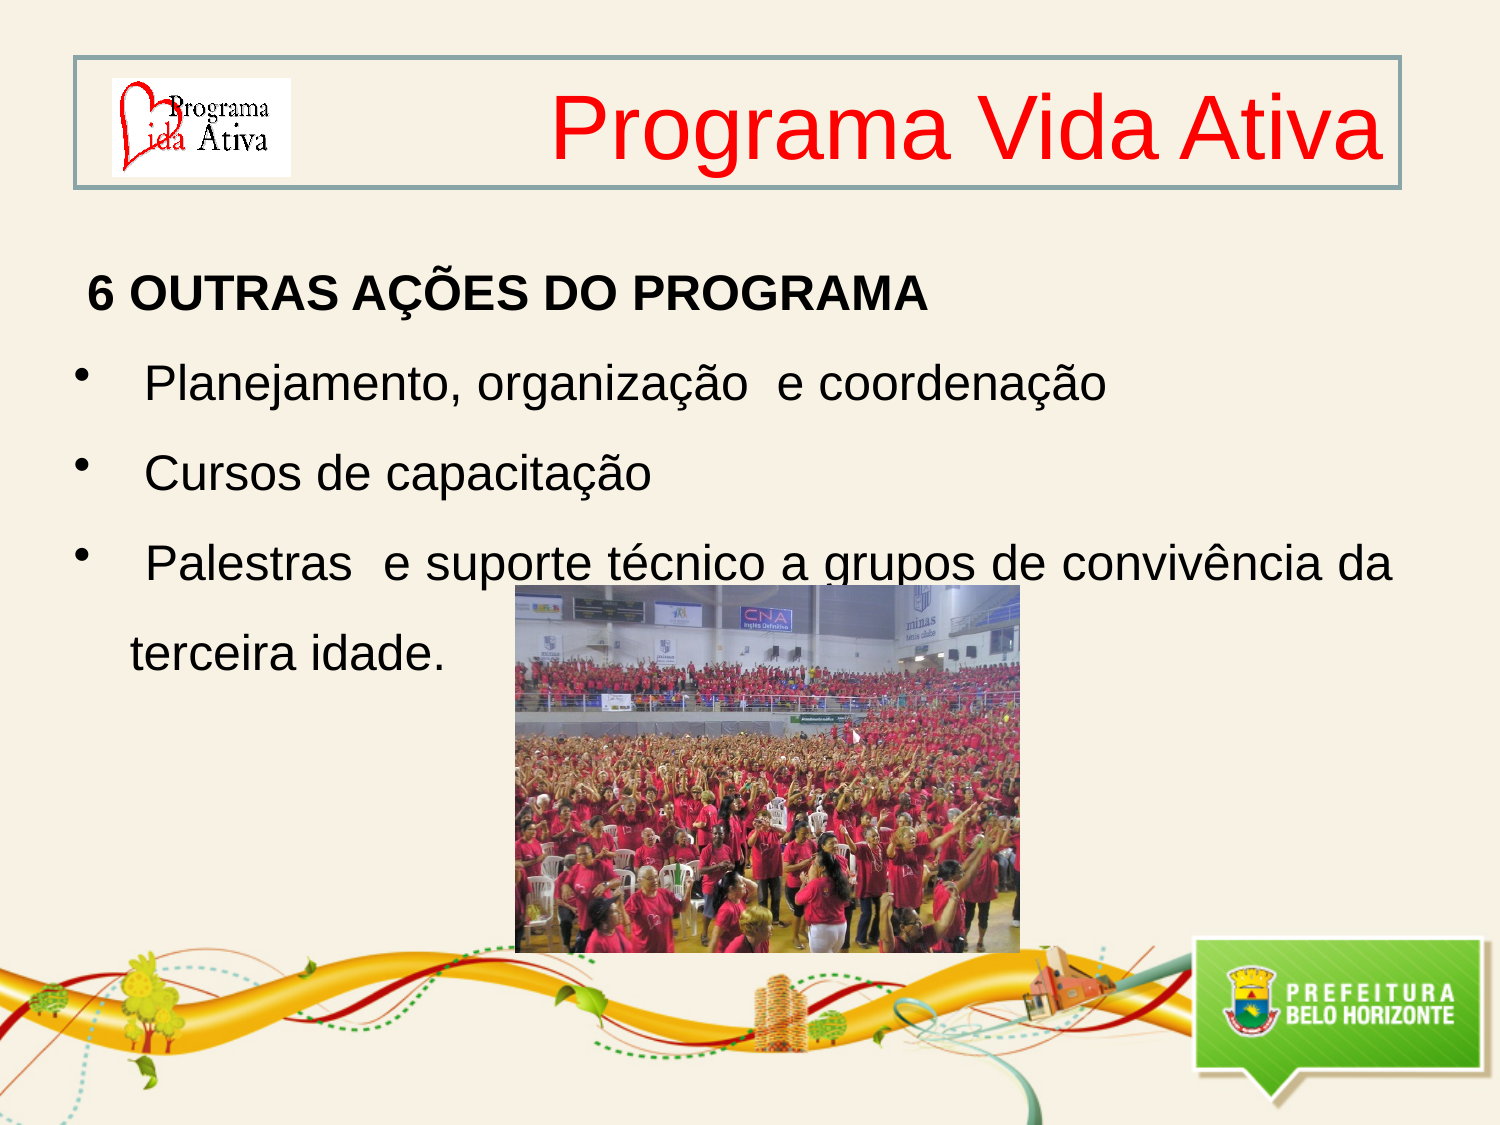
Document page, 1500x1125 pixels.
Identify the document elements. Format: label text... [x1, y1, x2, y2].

title Programa Vida Ativa [73, 55, 1402, 190]
picture [0, 0, 1500, 1125]
list 6 OUTRAS AÇÕES DO PROGRAMA Planejamento, organização e coordenação Cursos de capacitação Palestras e suporte técnico a grupos de convivência da terceira idade. [58, 222, 1409, 786]
